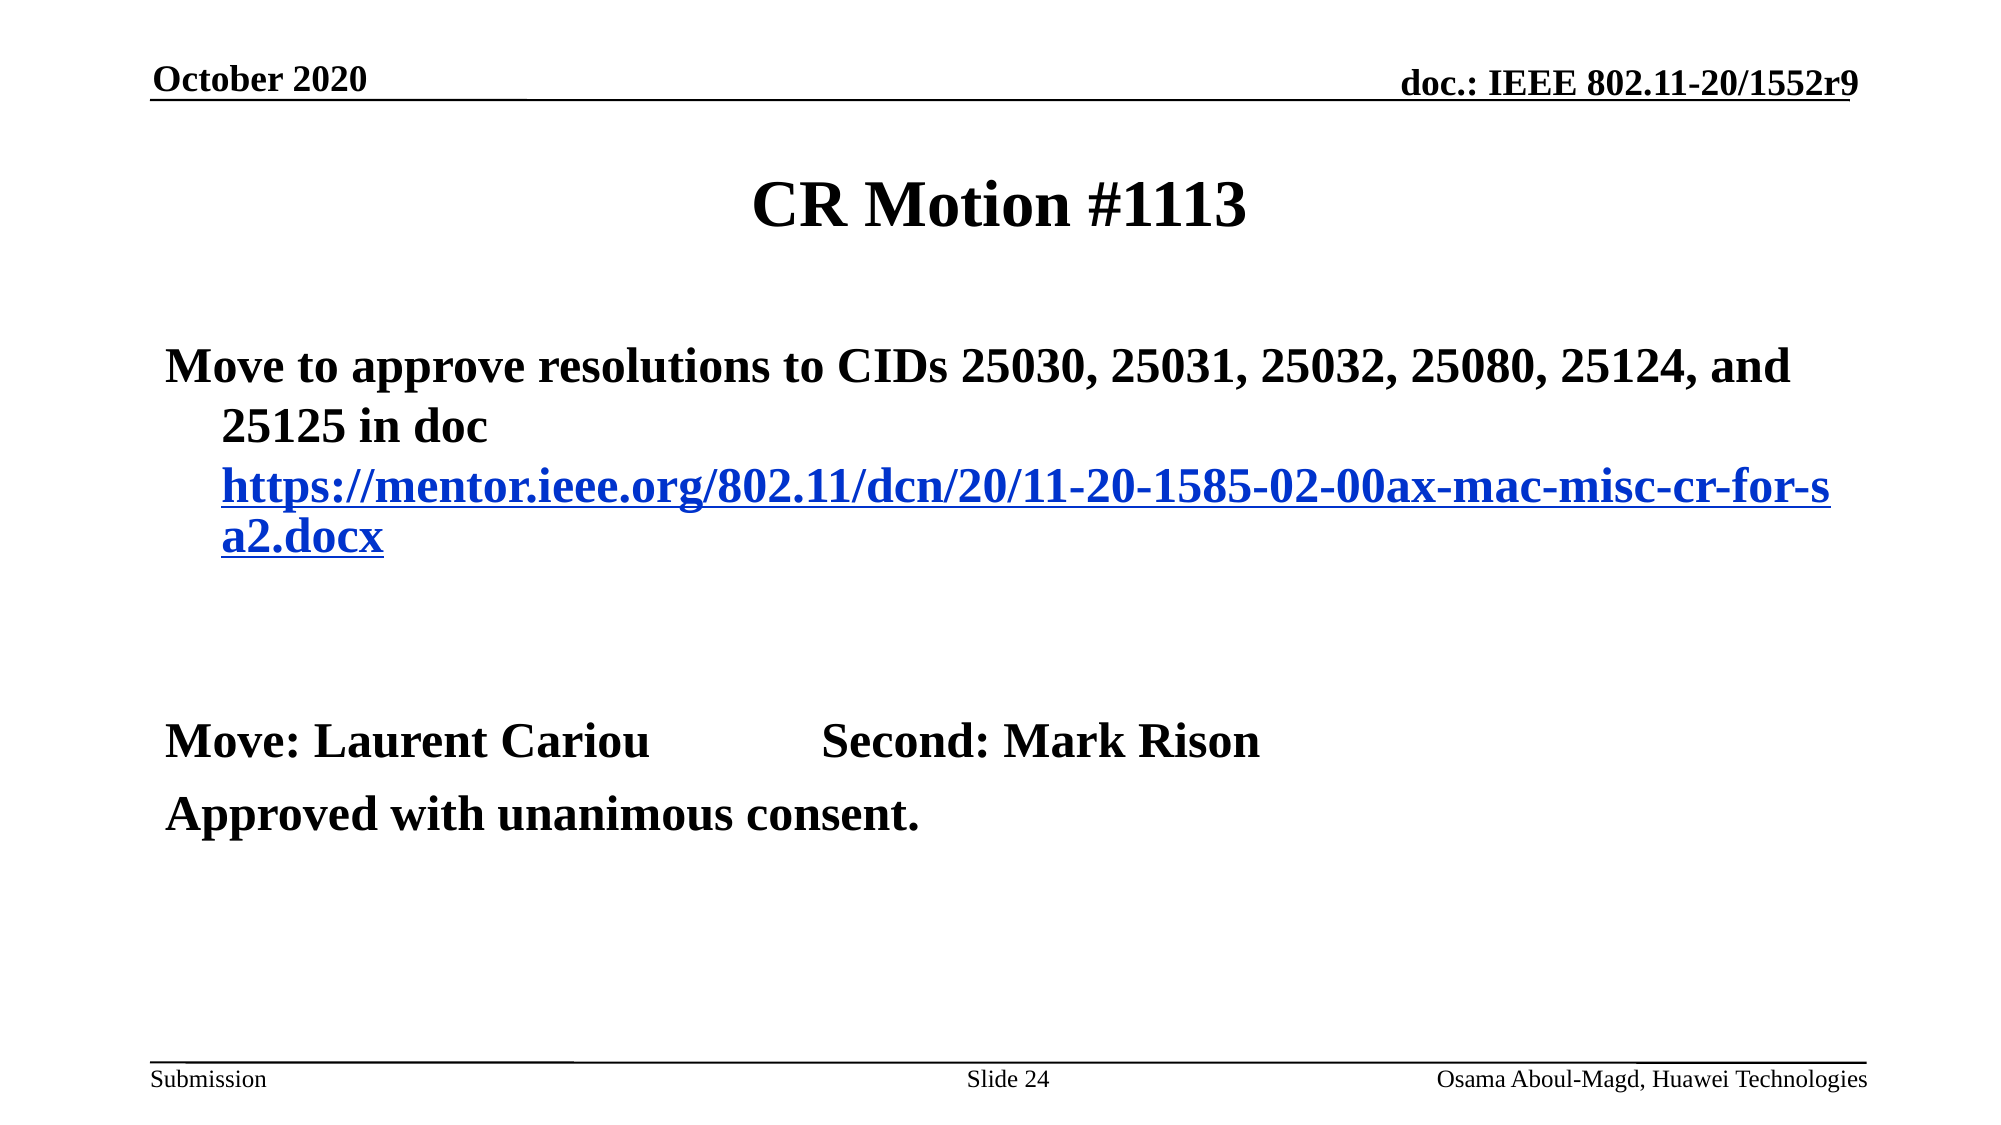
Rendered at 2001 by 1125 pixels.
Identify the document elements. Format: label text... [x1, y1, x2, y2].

slide_number Slide 24 [950, 1061, 1067, 1123]
footer Osama Aboul-Magd, Huawei Technologies [1171, 1061, 1869, 1093]
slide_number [152, 54, 563, 100]
list Move to approve resolutions to CIDs 25030, 25031, 25032, 25080, 25124, and 25125 in doc https://mentor.ieee.org/802.11/dcn/20/11-20-1585-02-00ax-mac-misc-cr-for-sa2.docx Move: Laurent Cariou Second: Mark Rison Approved with unanimous consent. [149, 324, 1850, 1000]
title CR Motion #1113 [149, 112, 1850, 288]
